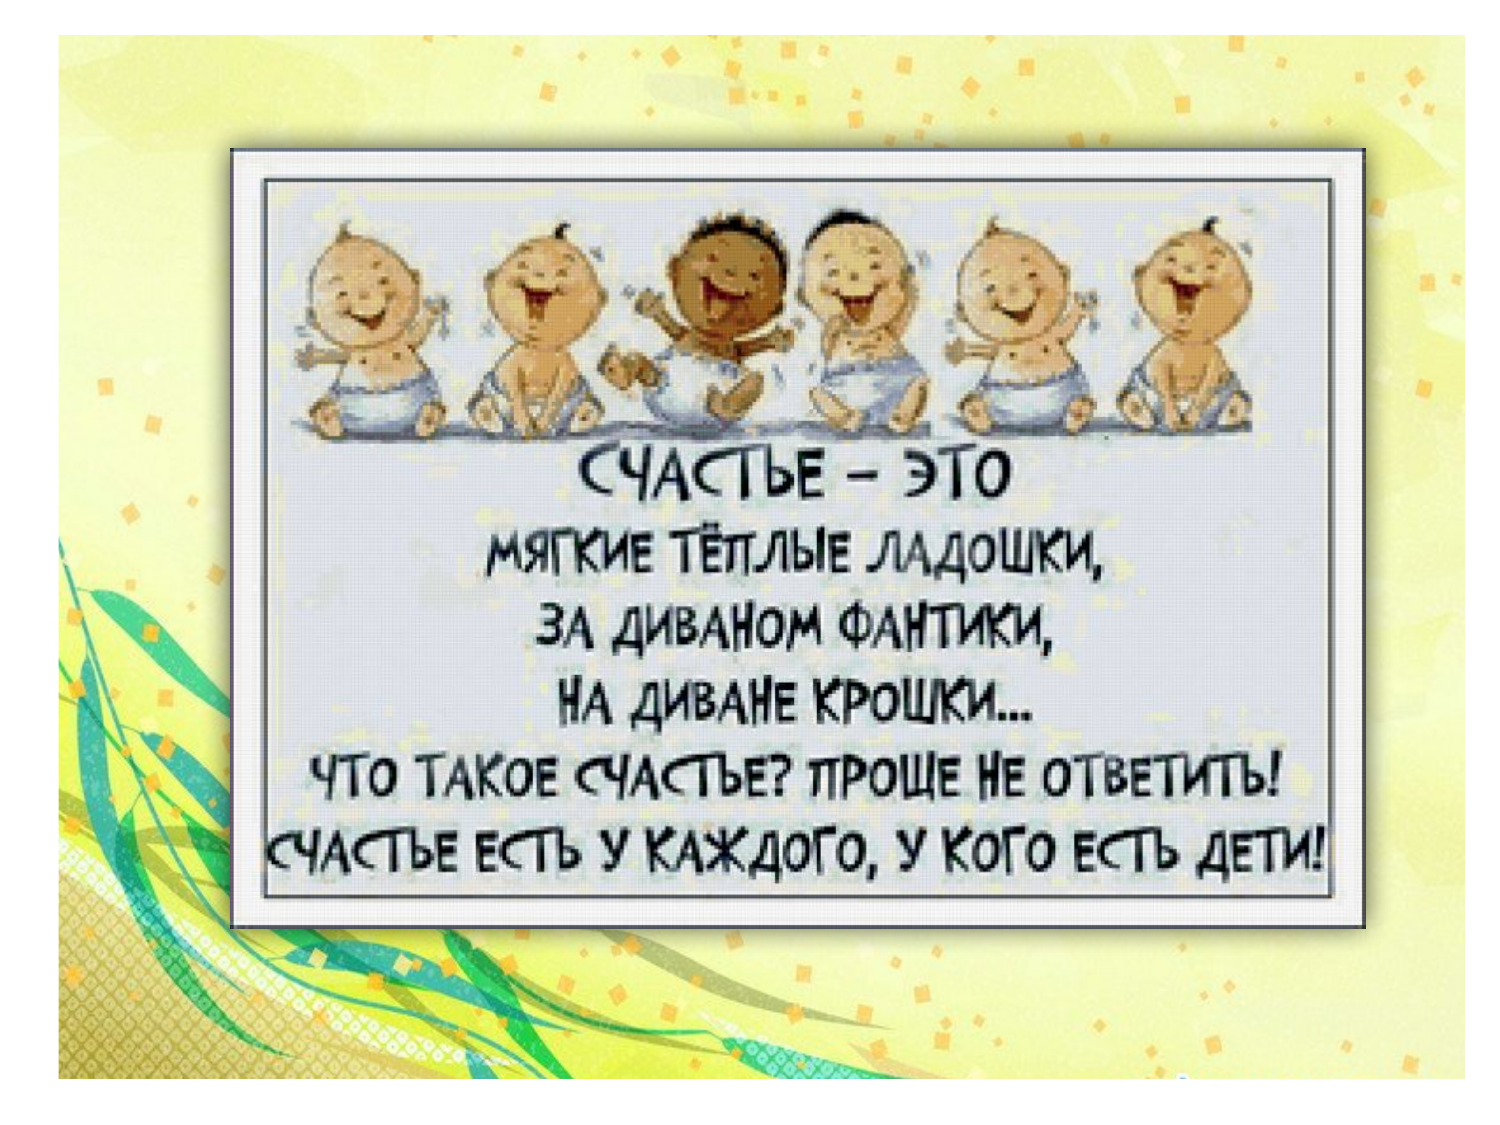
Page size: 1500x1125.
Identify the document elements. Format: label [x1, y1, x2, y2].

picture [58, 34, 1466, 1079]
